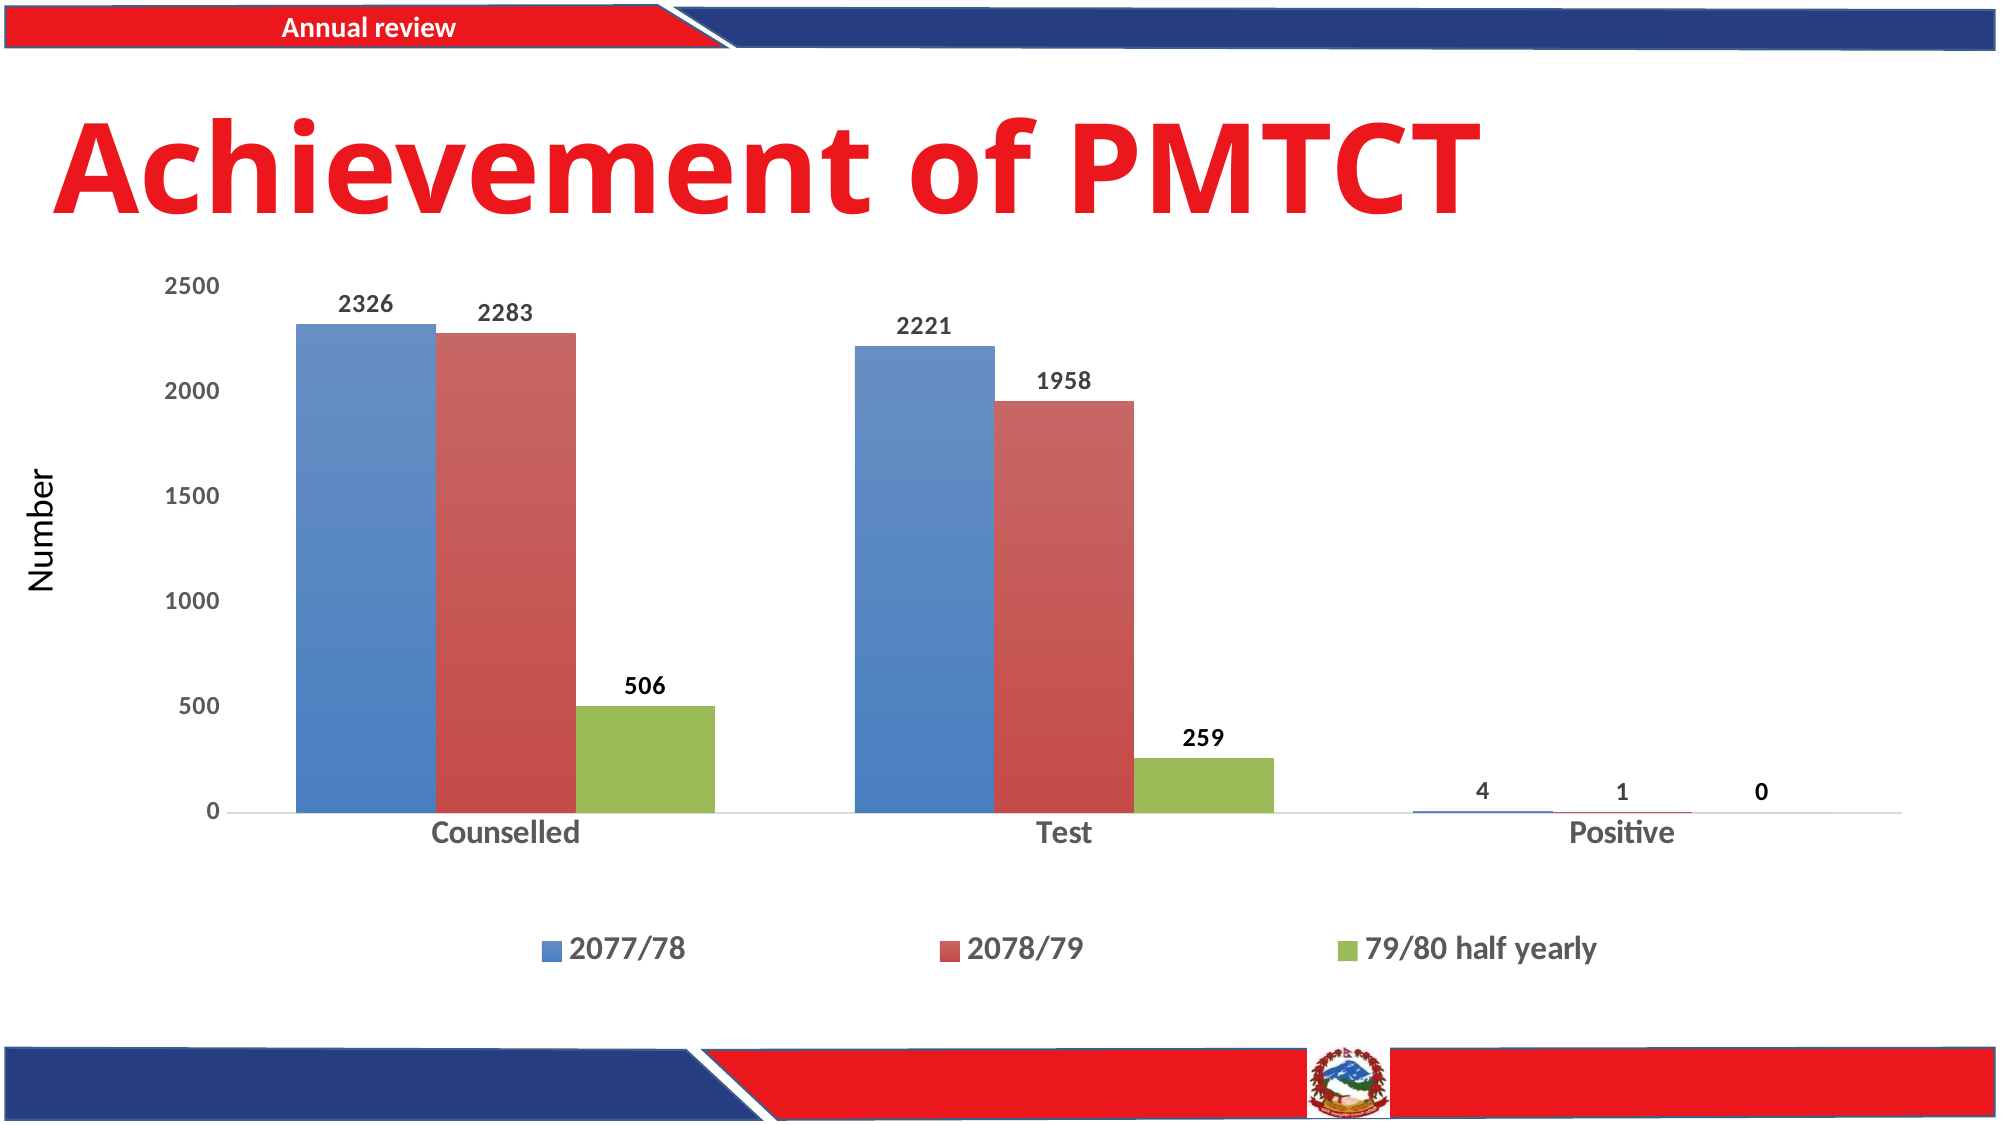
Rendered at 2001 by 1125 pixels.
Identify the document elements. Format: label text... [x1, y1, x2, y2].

text_box Number [7, 453, 68, 609]
chart [95, 262, 1932, 1005]
picture [1307, 1047, 1390, 1118]
title Achievement of PMTCT [38, 64, 1971, 283]
